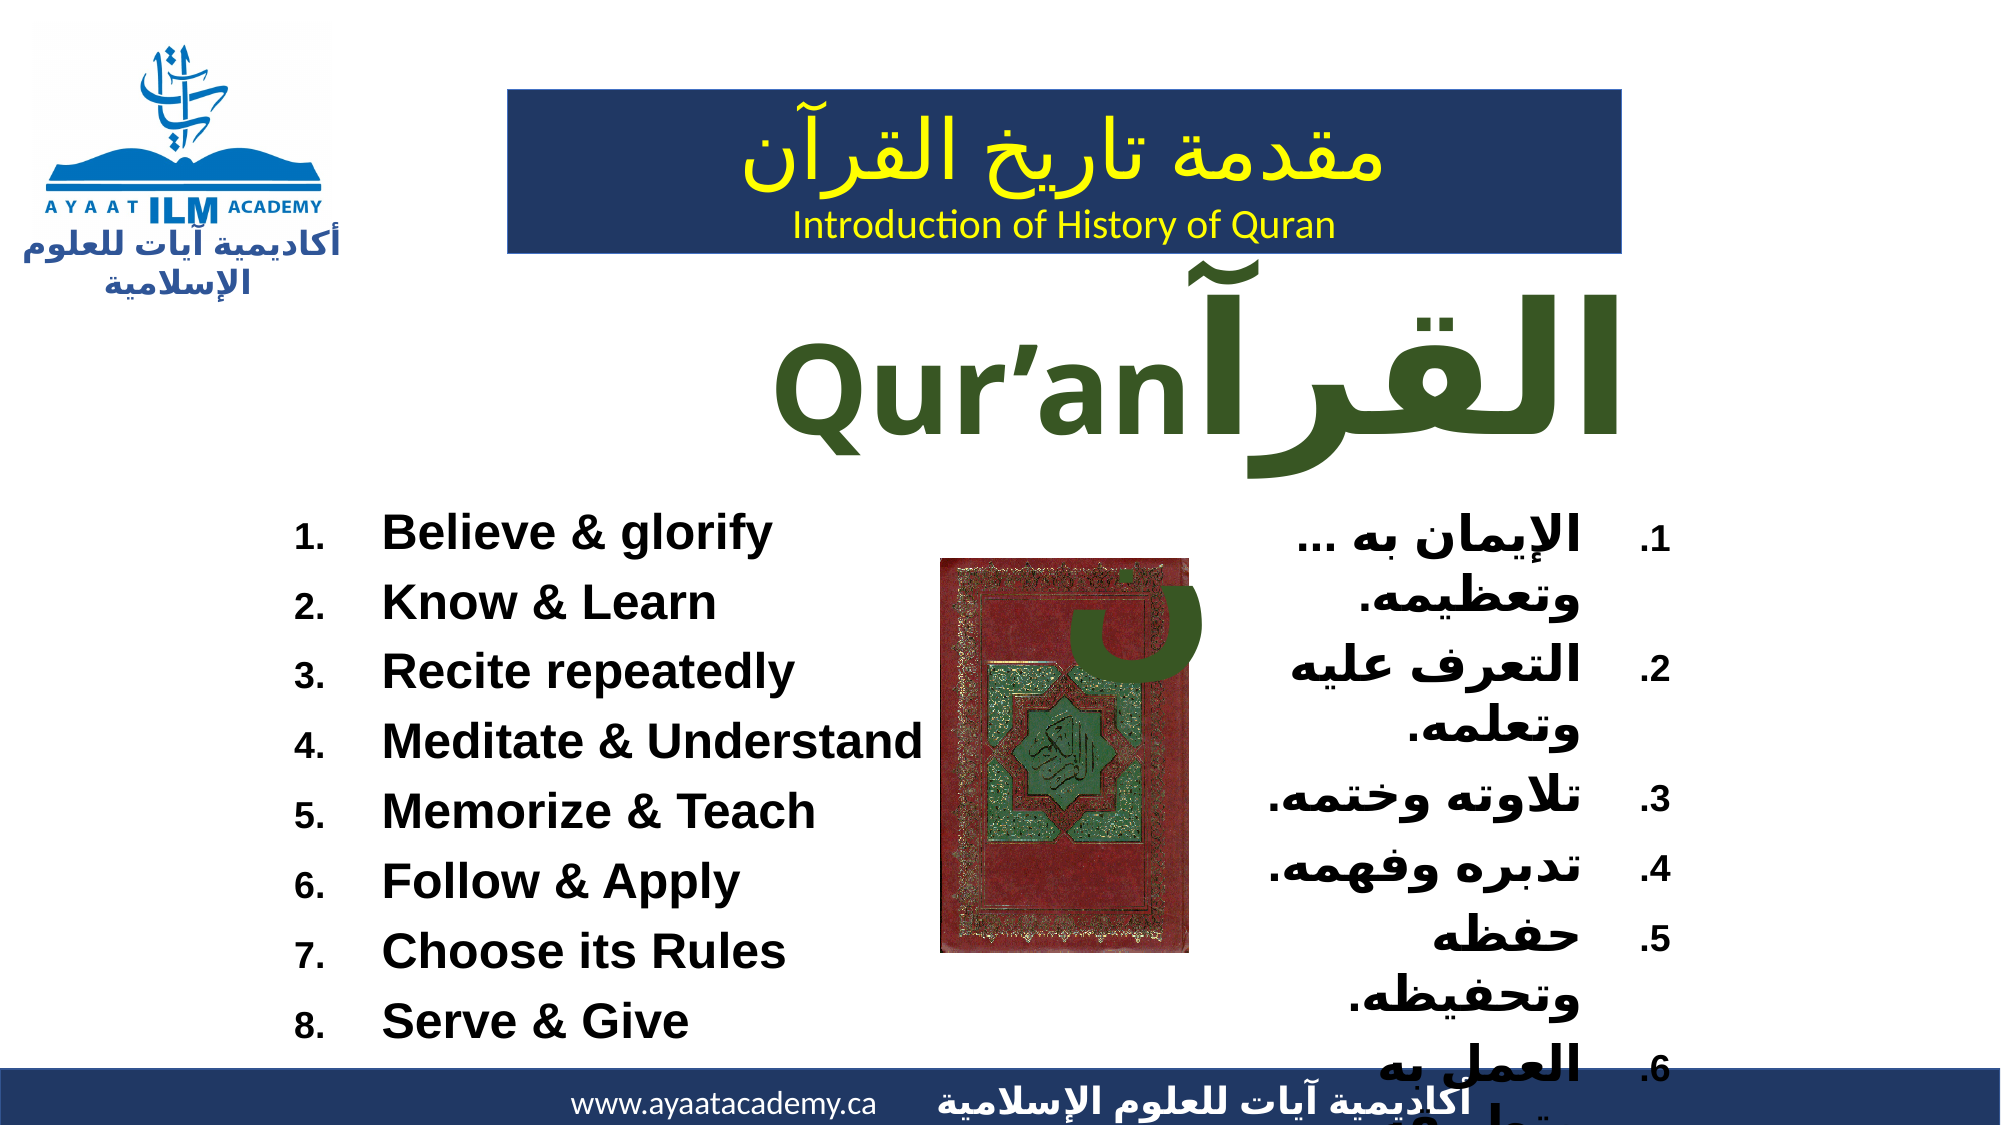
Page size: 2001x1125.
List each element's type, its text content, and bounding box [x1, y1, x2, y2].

text_box Believe & glorify Know & Learn Recite repeatedly Meditate & Understand Memorize & Teach Follow & Apply Choose its Rules Serve & Give [279, 491, 994, 1057]
text_box الإيمان به ... وتعظيمه. التعرف عليه وتعلمه. تلاوته وختمه. تدبره وفهمه. حفظه وتحفيظه. العمل به وتطبيقه. تحكيمه فيما بيننا. خدمته والبذل له. [1189, 494, 1686, 1125]
picture [32, 21, 332, 241]
text_box Qur’anالقرآن [741, 243, 1662, 698]
text_box مقدمة تاريخ القرآن Introduction of History of Quran [507, 89, 1622, 254]
picture [940, 558, 1189, 953]
